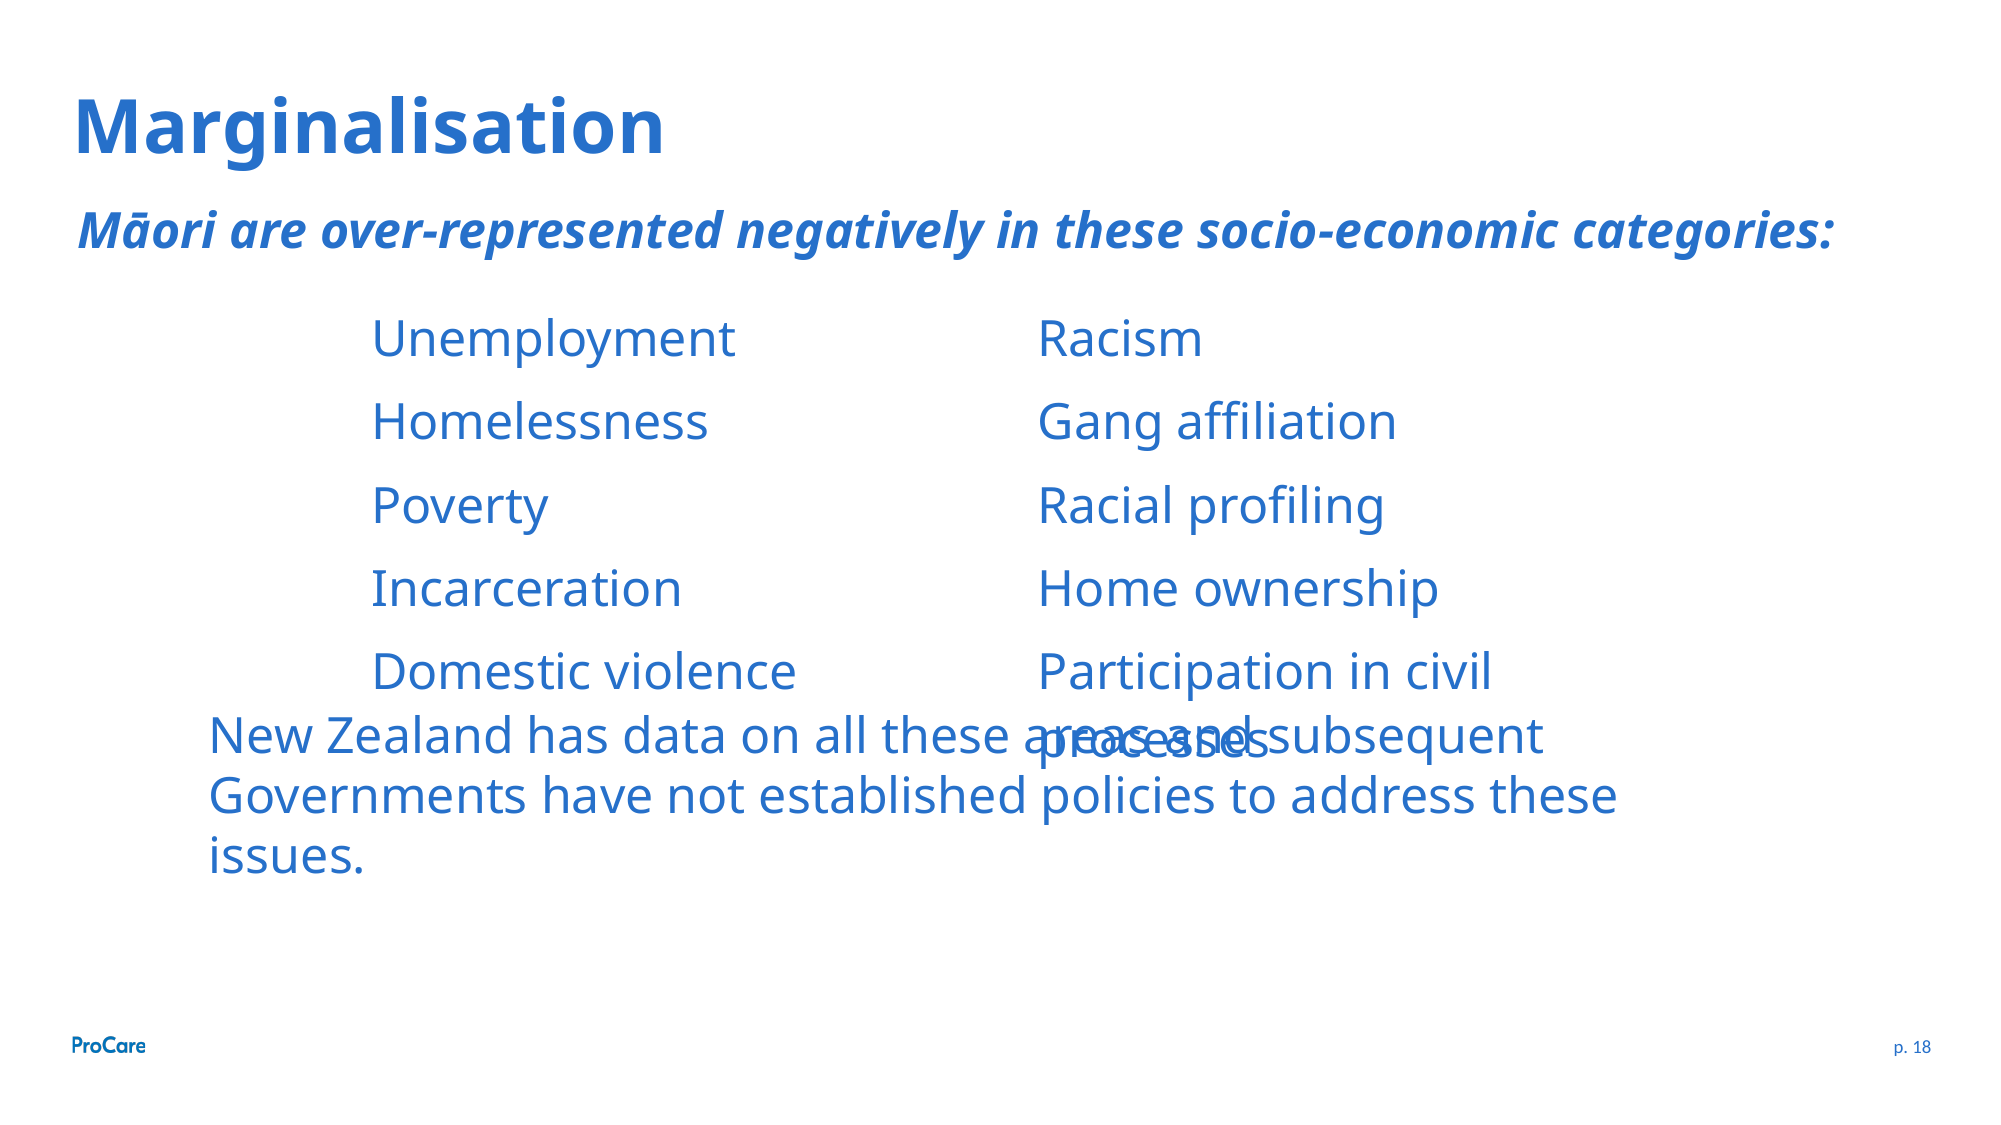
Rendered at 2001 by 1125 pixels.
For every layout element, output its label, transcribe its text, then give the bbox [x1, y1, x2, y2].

table_cell Poverty [356, 462, 1023, 545]
table_cell Homelessness [356, 379, 1023, 462]
table_header Racism [1023, 295, 1690, 379]
table_cell Gang affiliation [1023, 379, 1690, 462]
table_cell Participation in civil processes [1023, 629, 1690, 696]
text_box New Zealand has data on all these areas and subsequent Governments have not established policies to address these issues. [194, 696, 1772, 891]
table_cell Racial profiling [1023, 462, 1690, 545]
table_cell Incarceration [356, 545, 1023, 629]
list Marginalisation [58, 86, 1856, 190]
table_header Unemployment [356, 295, 1023, 379]
table_cell Home ownership [1023, 545, 1690, 629]
list Māori are over-represented negatively in these socio-economic categories: [58, 190, 1856, 276]
table_cell Domestic violence [356, 629, 1023, 696]
